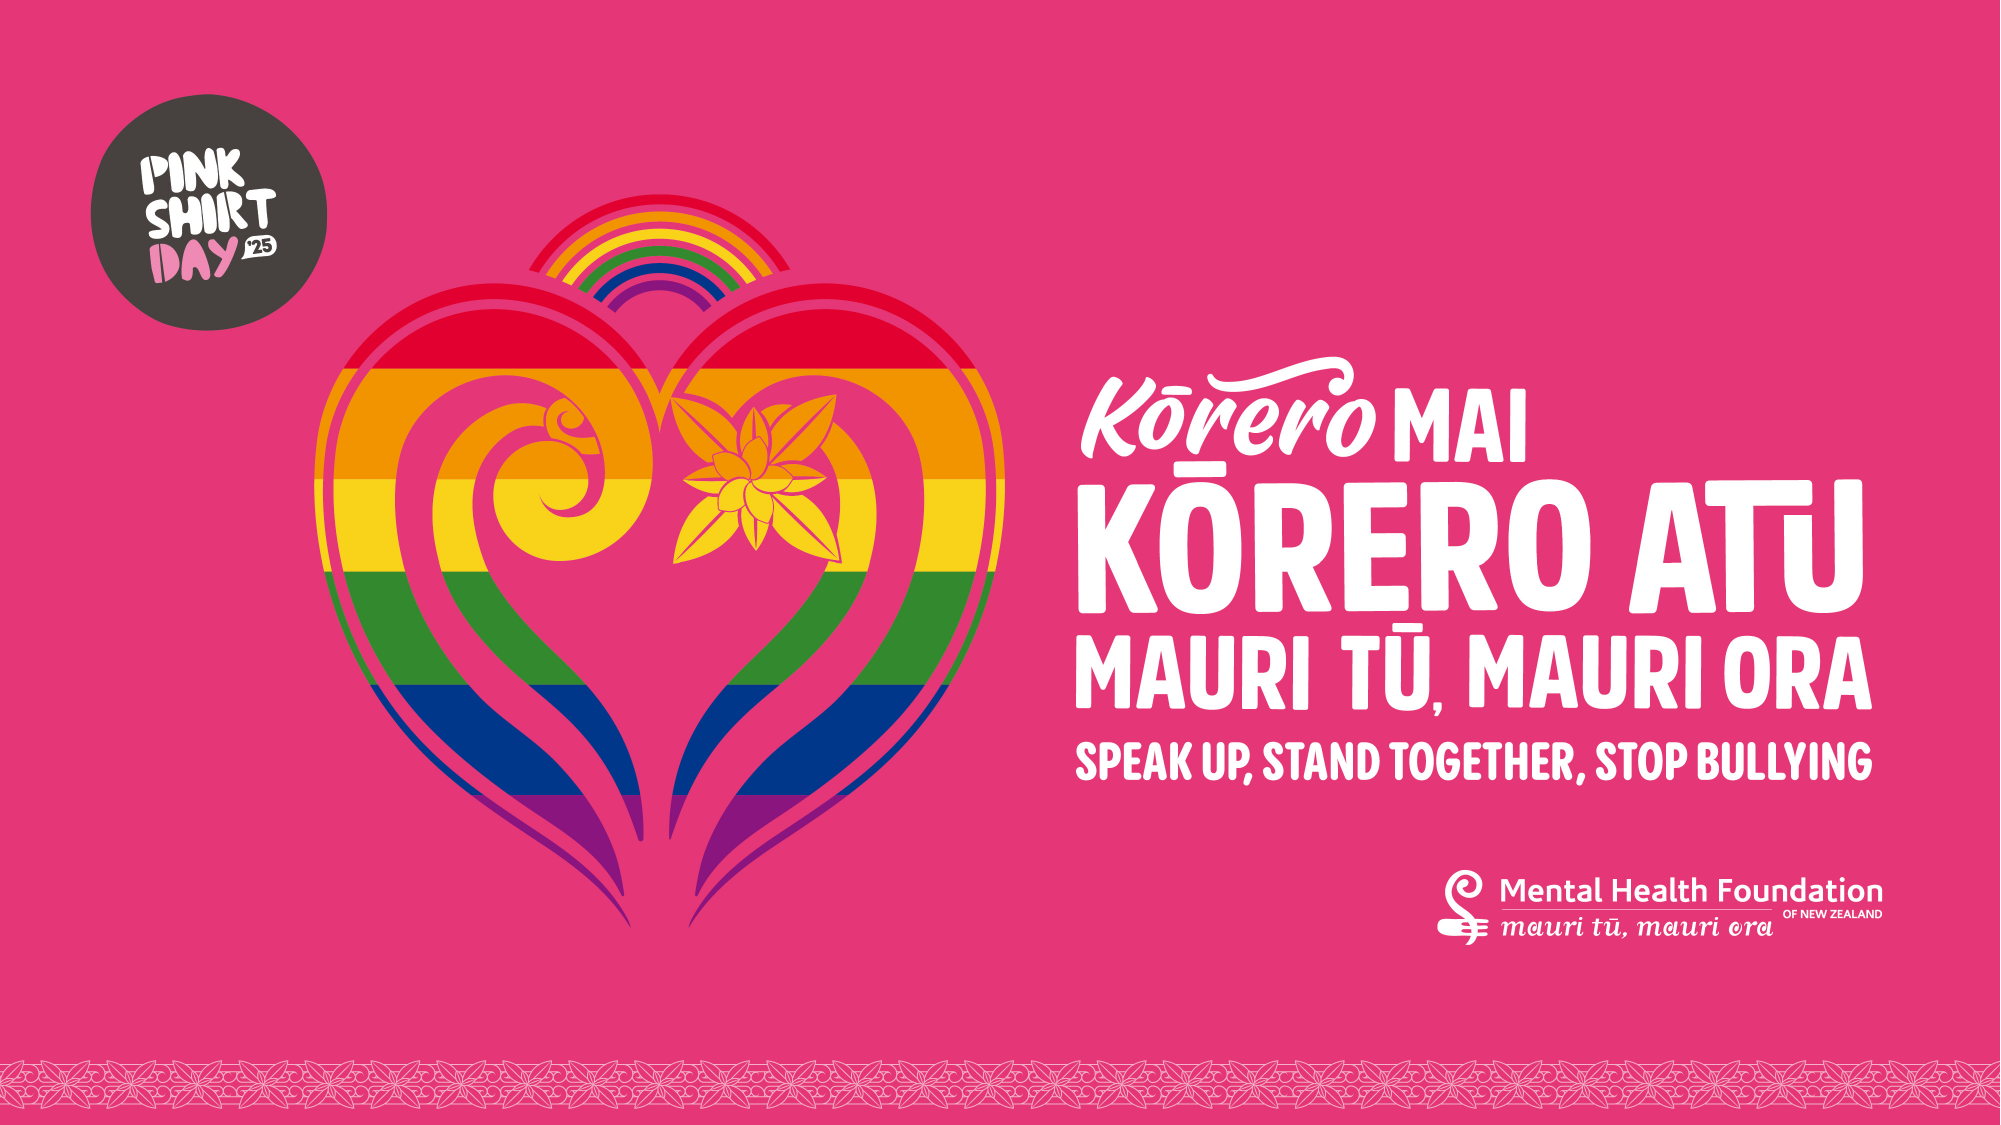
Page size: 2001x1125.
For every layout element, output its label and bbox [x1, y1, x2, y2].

list [0, 0, 2000, 1125]
